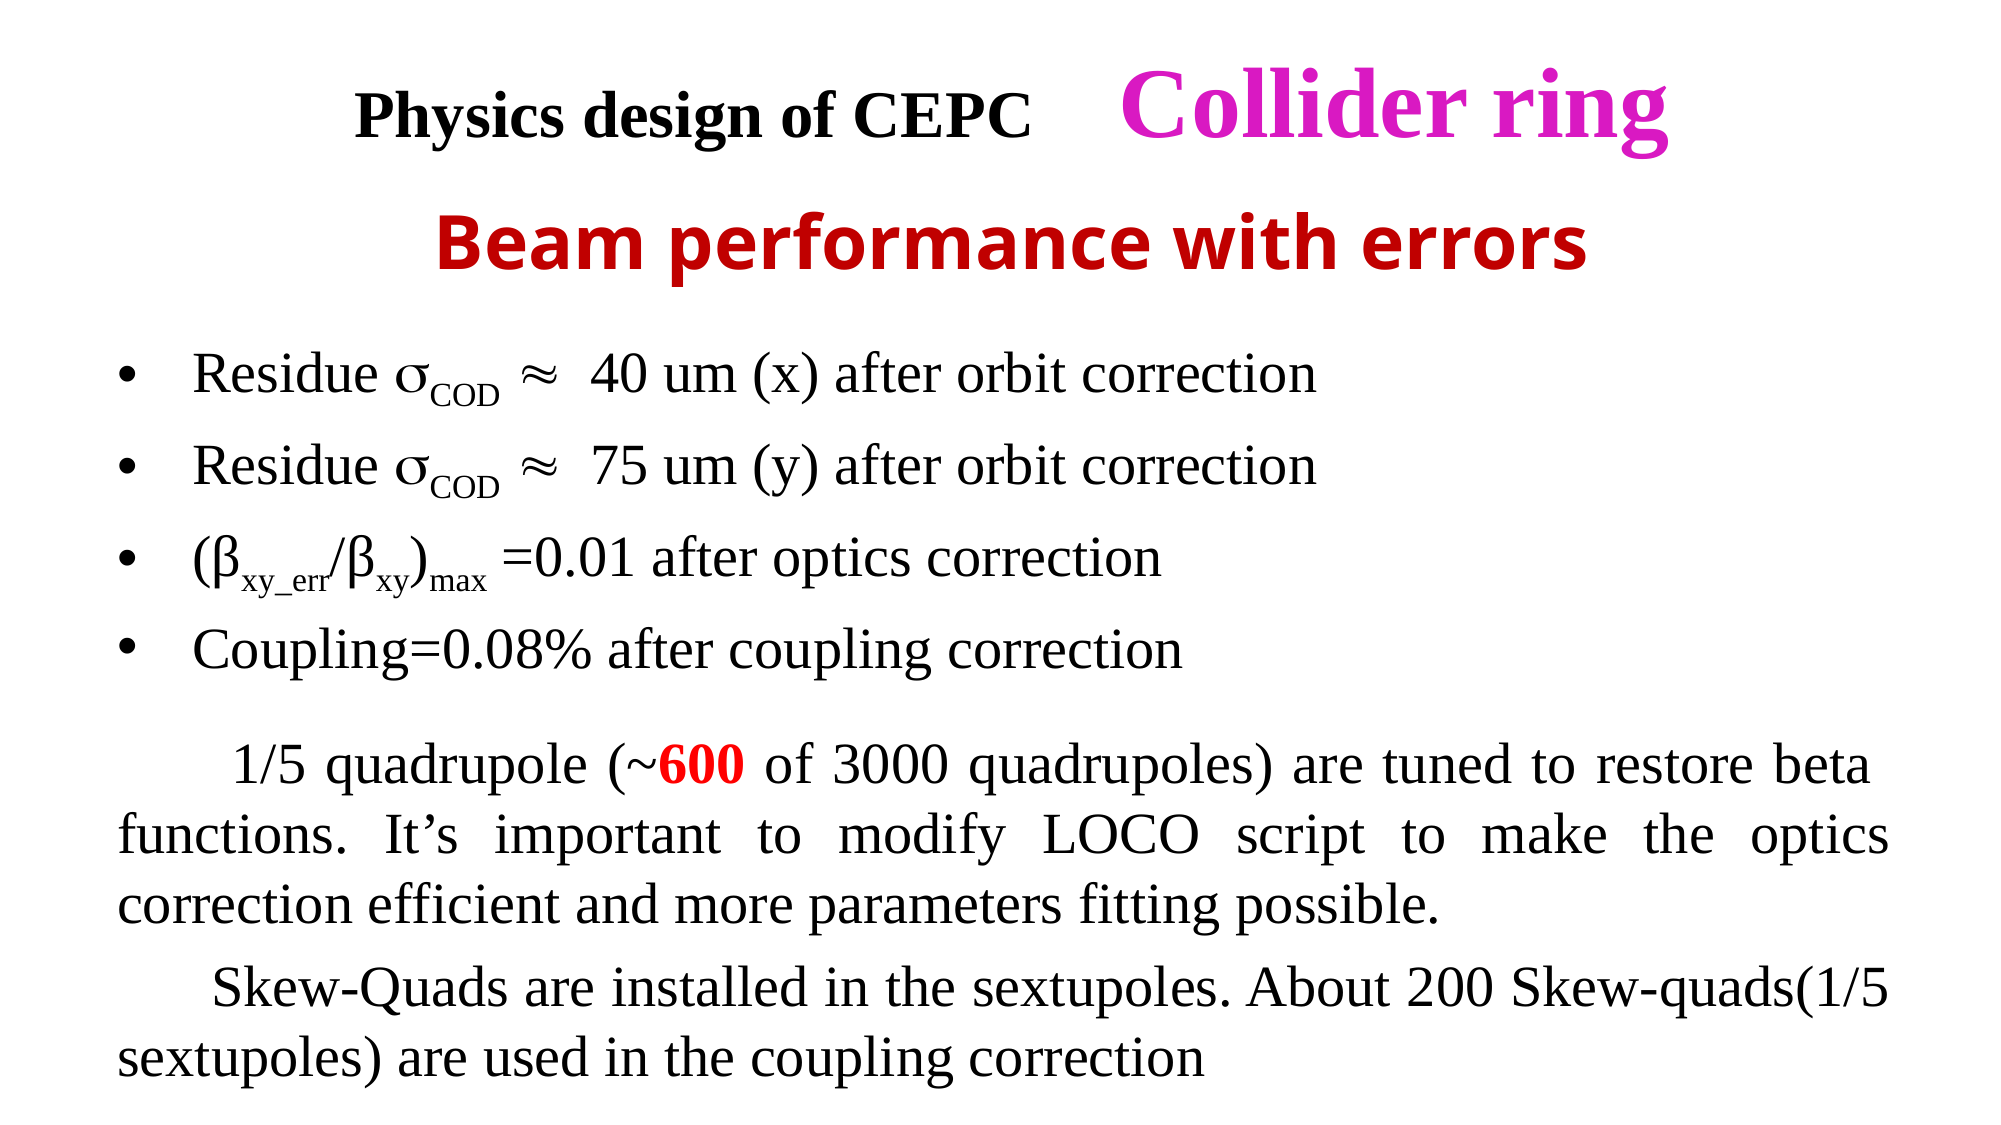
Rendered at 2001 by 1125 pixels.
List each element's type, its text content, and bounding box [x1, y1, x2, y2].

text_box Residue COD  40 um (x) after orbit correction Residue COD  75 um (y) after orbit correction (βxy_err/βxy)max =0.01 after optics correction Coupling=0.08% after coupling correction 1/5 quadrupole (~600 of 3000 quadrupoles) are tuned to restore beta functions. It’s important to modify LOCO script to make the optics correction efficient and more parameters fitting possible. Skew-Quads are installed in the sextupoles. About 200 Skew-quads(1/5 sextupoles) are used in the coupling correction [102, 326, 1906, 1095]
text_box Physics design of CEPC Collider ring [90, 29, 1934, 165]
text_box Beam performance with errors [214, 187, 1810, 293]
